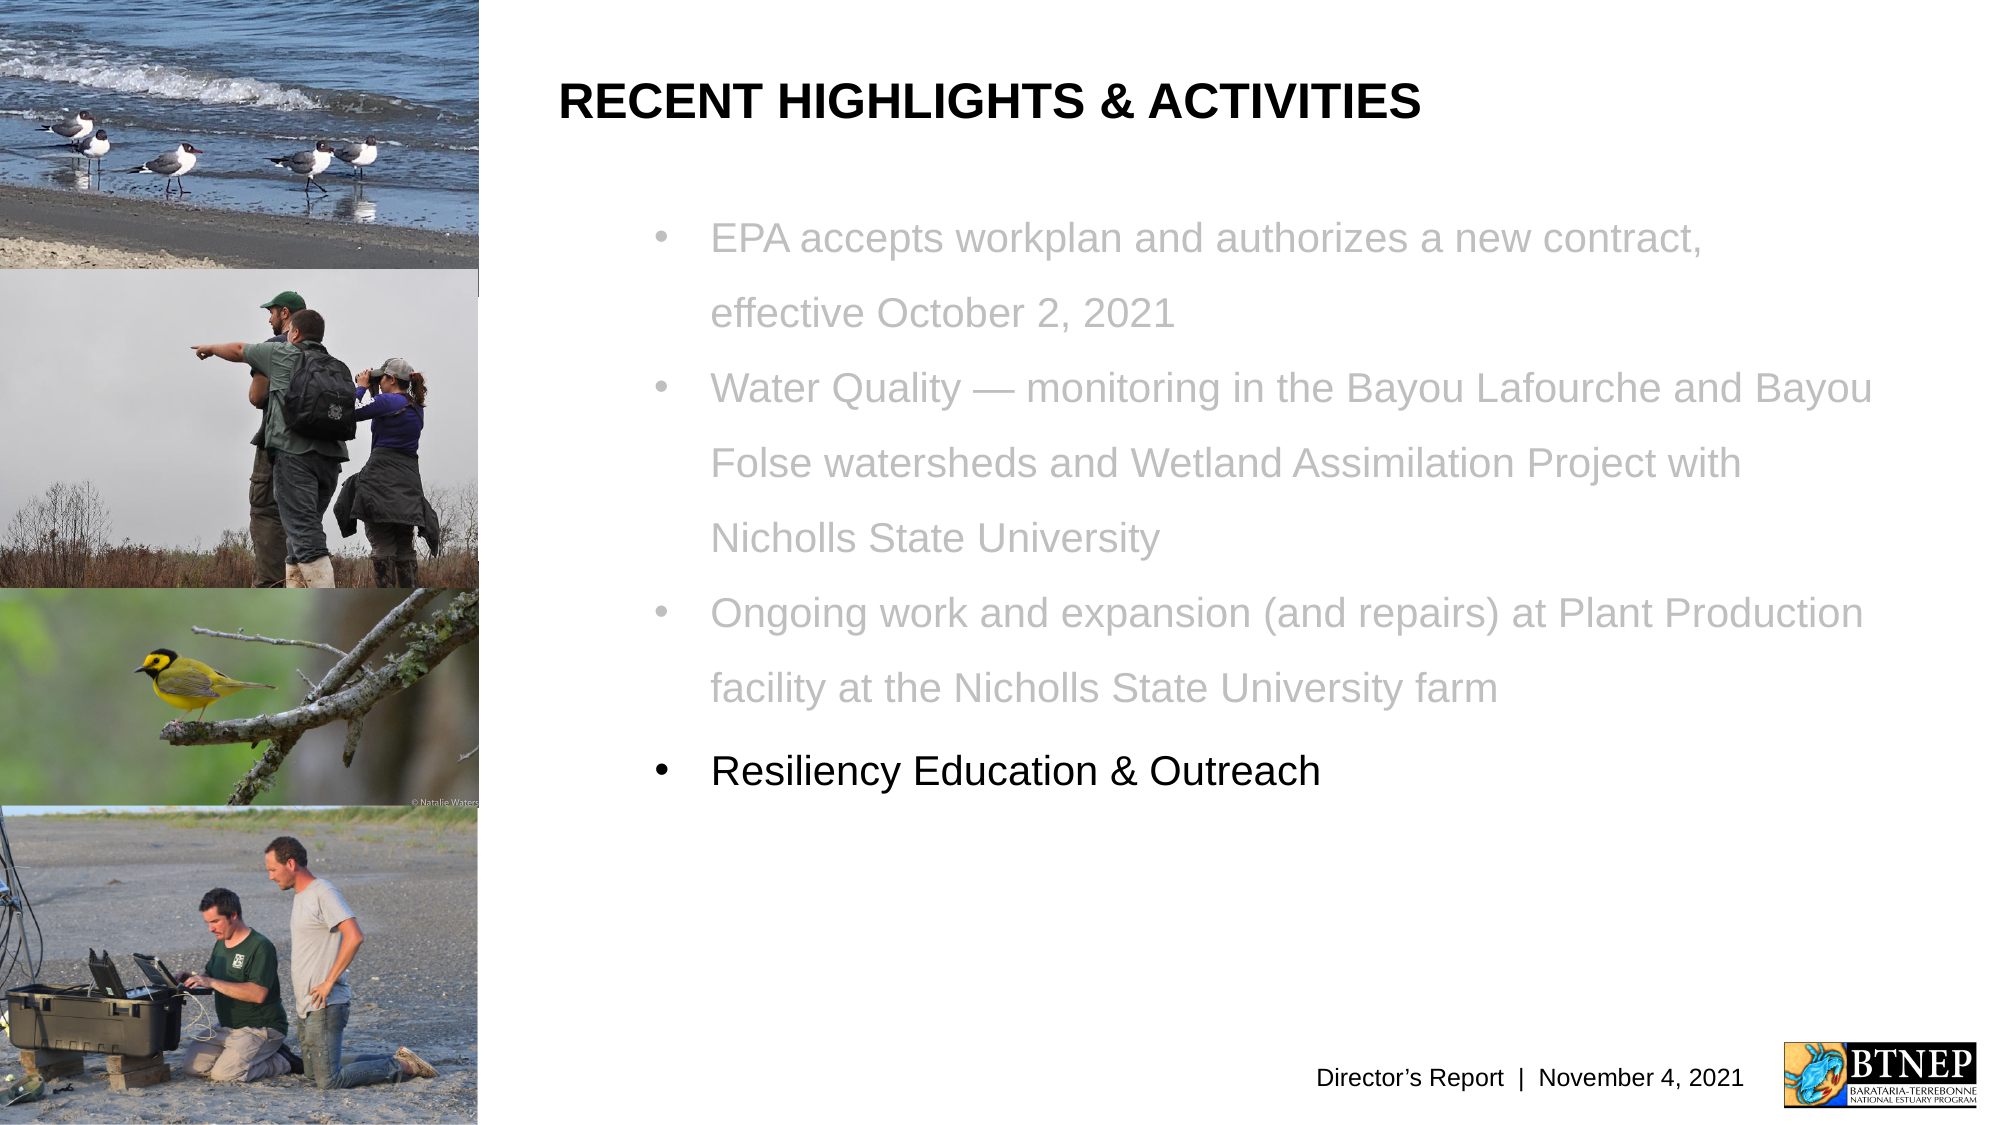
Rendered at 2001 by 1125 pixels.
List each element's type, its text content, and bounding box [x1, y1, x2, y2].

subtitle EPA accepts workplan and authorizes a new contract, effective October 2, 2021 Water Quality — monitoring in the Bayou Lafourche and Bayou Folse watersheds and Wetland Assimilation Project with Nicholls State University Ongoing work and expansion (and repairs) at Plant Production facility at the Nicholls State University farm [639, 178, 1912, 711]
picture [1777, 1039, 1982, 1110]
picture [0, 0, 479, 1125]
text_box Resiliency Education & Outreach [639, 711, 1912, 1004]
text_box Director’s Report | November 4, 2021 [698, 1057, 1768, 1101]
text_box RECENT HIGHLIGHTS & ACTIVITIES [543, 60, 1488, 136]
